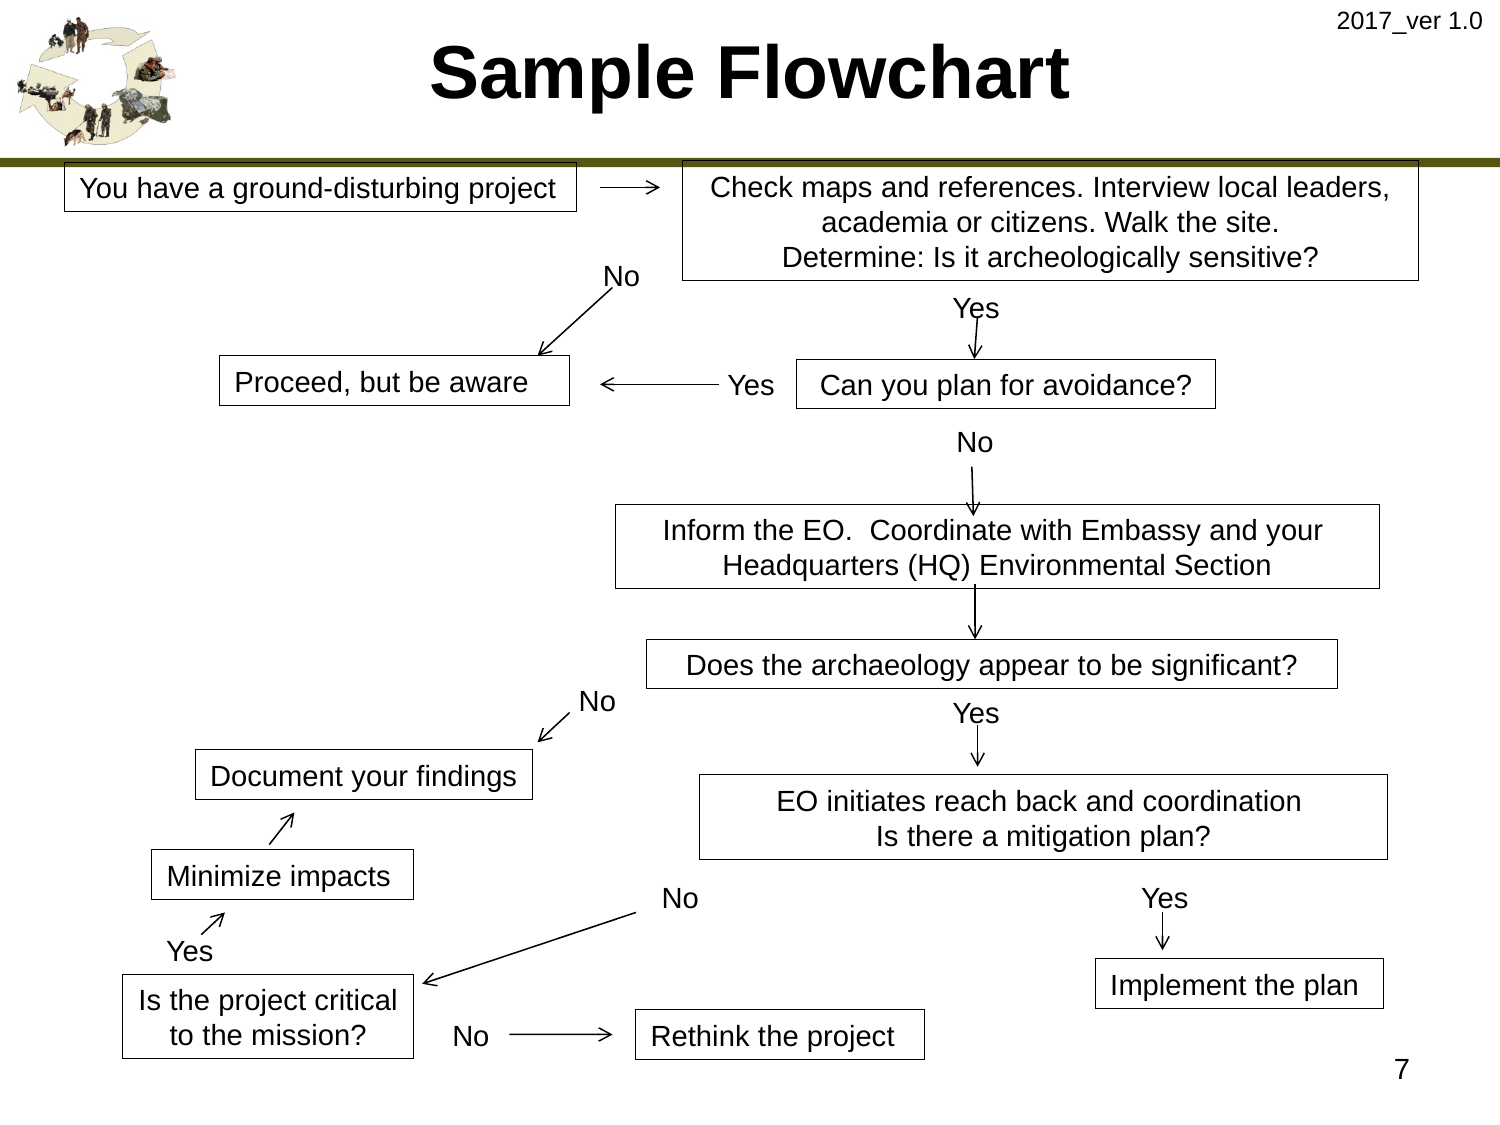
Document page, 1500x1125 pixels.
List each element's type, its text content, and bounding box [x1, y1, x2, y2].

text_box Implement the plan [1095, 958, 1384, 1009]
title Sample Flowchart [174, 12, 1326, 126]
text_box Document your findings [195, 749, 533, 800]
text_box No [646, 872, 719, 922]
text_box Rethink the project [635, 1009, 925, 1060]
text_box Yes [712, 359, 813, 409]
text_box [200, 912, 226, 935]
text_box Yes [937, 687, 1038, 738]
slide_number 7 [1074, 1042, 1425, 1103]
text_box Yes [151, 924, 252, 974]
text_box 2017_ver 1.0 [1321, 0, 1499, 42]
text_box Proceed, but be aware [219, 355, 570, 406]
text_box No [588, 249, 661, 300]
text_box Can you plan for avoidance? [813, 359, 1216, 409]
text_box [974, 315, 978, 360]
text_box Yes [1126, 872, 1227, 922]
text_box Minimize impacts [151, 849, 414, 900]
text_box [537, 712, 570, 743]
text_box No [941, 416, 1014, 466]
text_box Check maps and references. Interview local leaders, academia or citizens. Walk the site. Determine: Is it archeologically sensitive? [682, 160, 1419, 281]
text_box EO initiates reach back and coordination Is there a mitigation plan? [699, 774, 1388, 860]
text_box No [564, 674, 636, 725]
picture [0, 12, 188, 154]
text_box You have a ground-disturbing project [64, 162, 577, 212]
text_box Yes [937, 281, 1038, 332]
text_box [269, 812, 295, 845]
text_box No [437, 1009, 510, 1060]
text_box Does the archaeology appear to be significant? [646, 639, 1338, 689]
text_box Inform the EO. Coordinate with Embassy and your Headquarters (HQ) Environmental Section [615, 504, 1380, 589]
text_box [421, 912, 637, 985]
text_box Is the project critical to the mission? [122, 974, 414, 1059]
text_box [537, 287, 613, 356]
